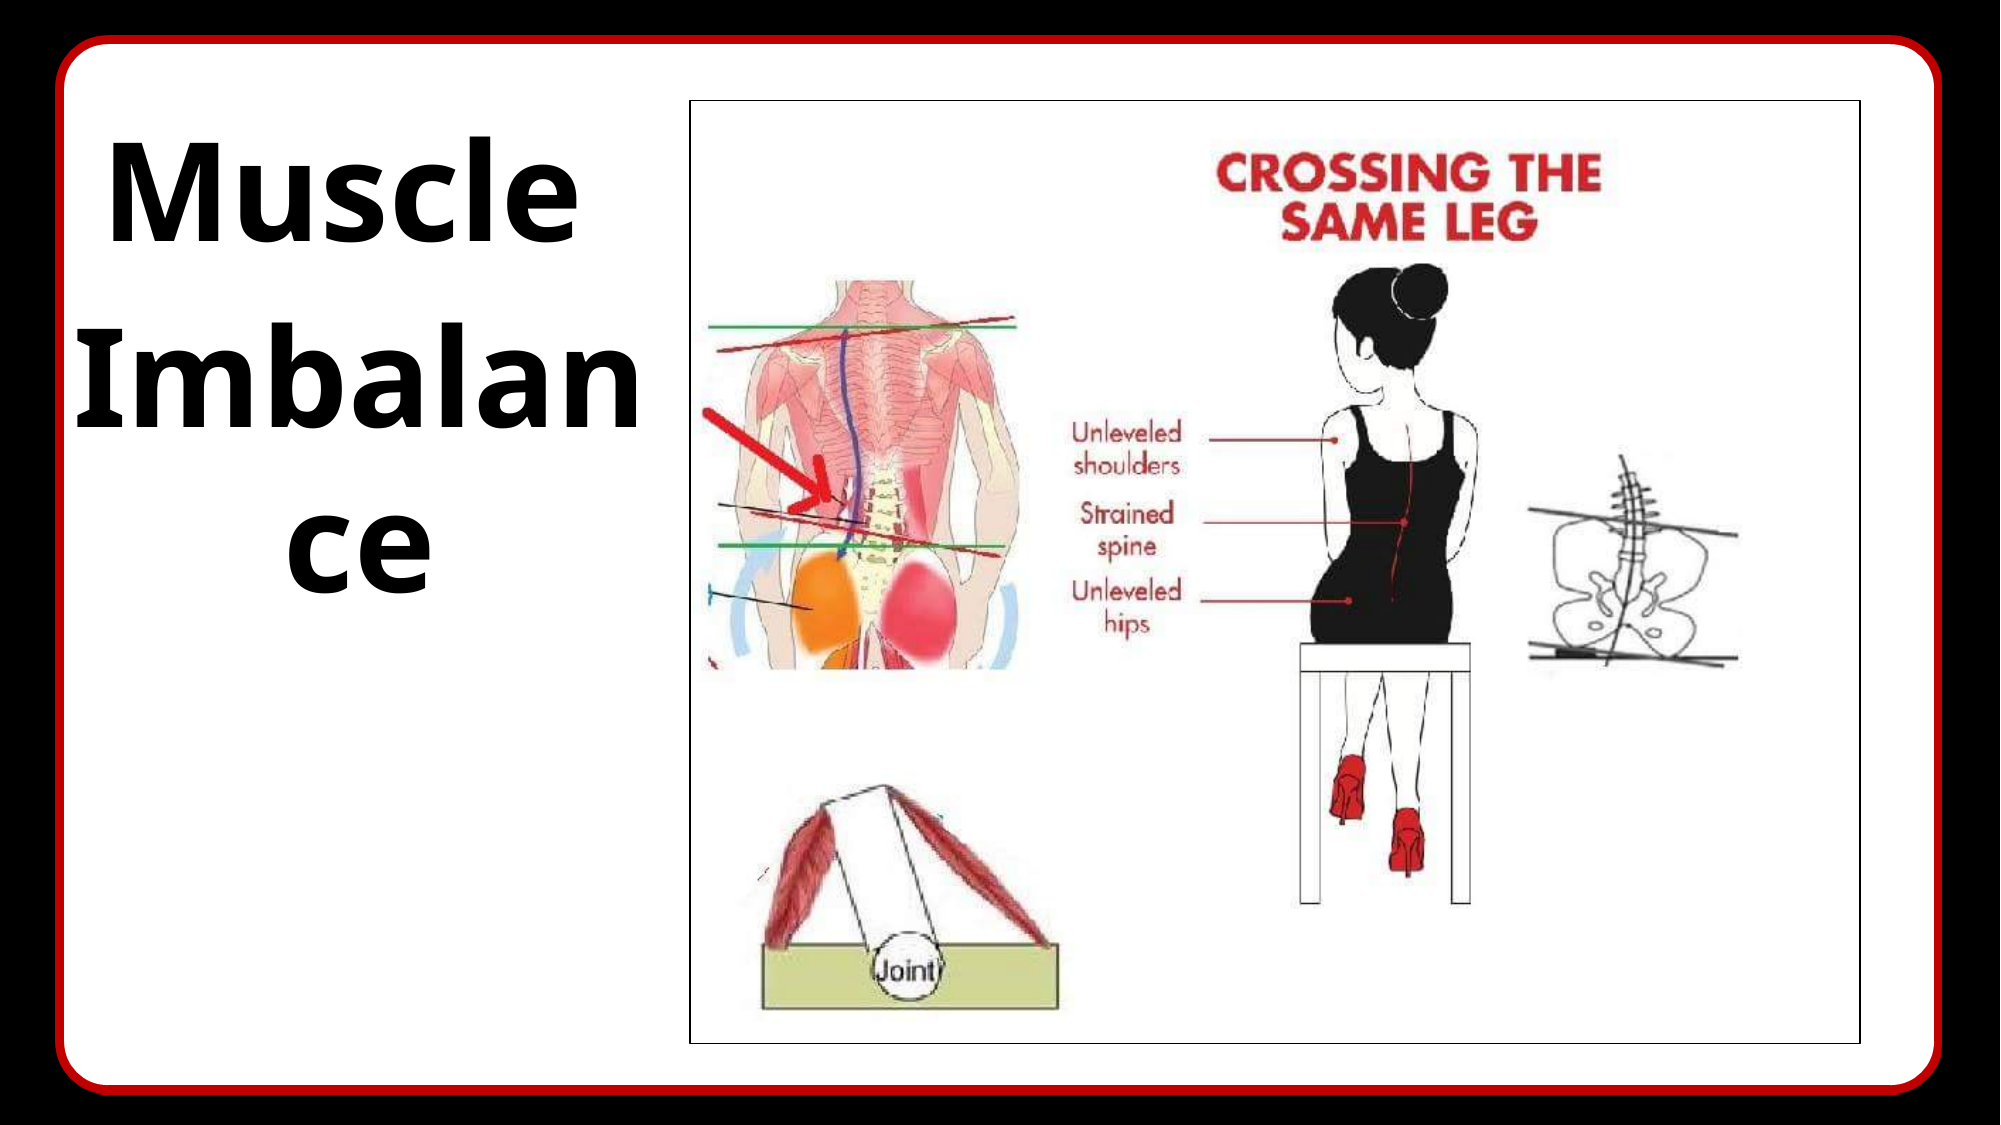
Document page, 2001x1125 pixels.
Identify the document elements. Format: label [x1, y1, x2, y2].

list [690, 101, 1860, 1043]
picture [55, 34, 1942, 1095]
